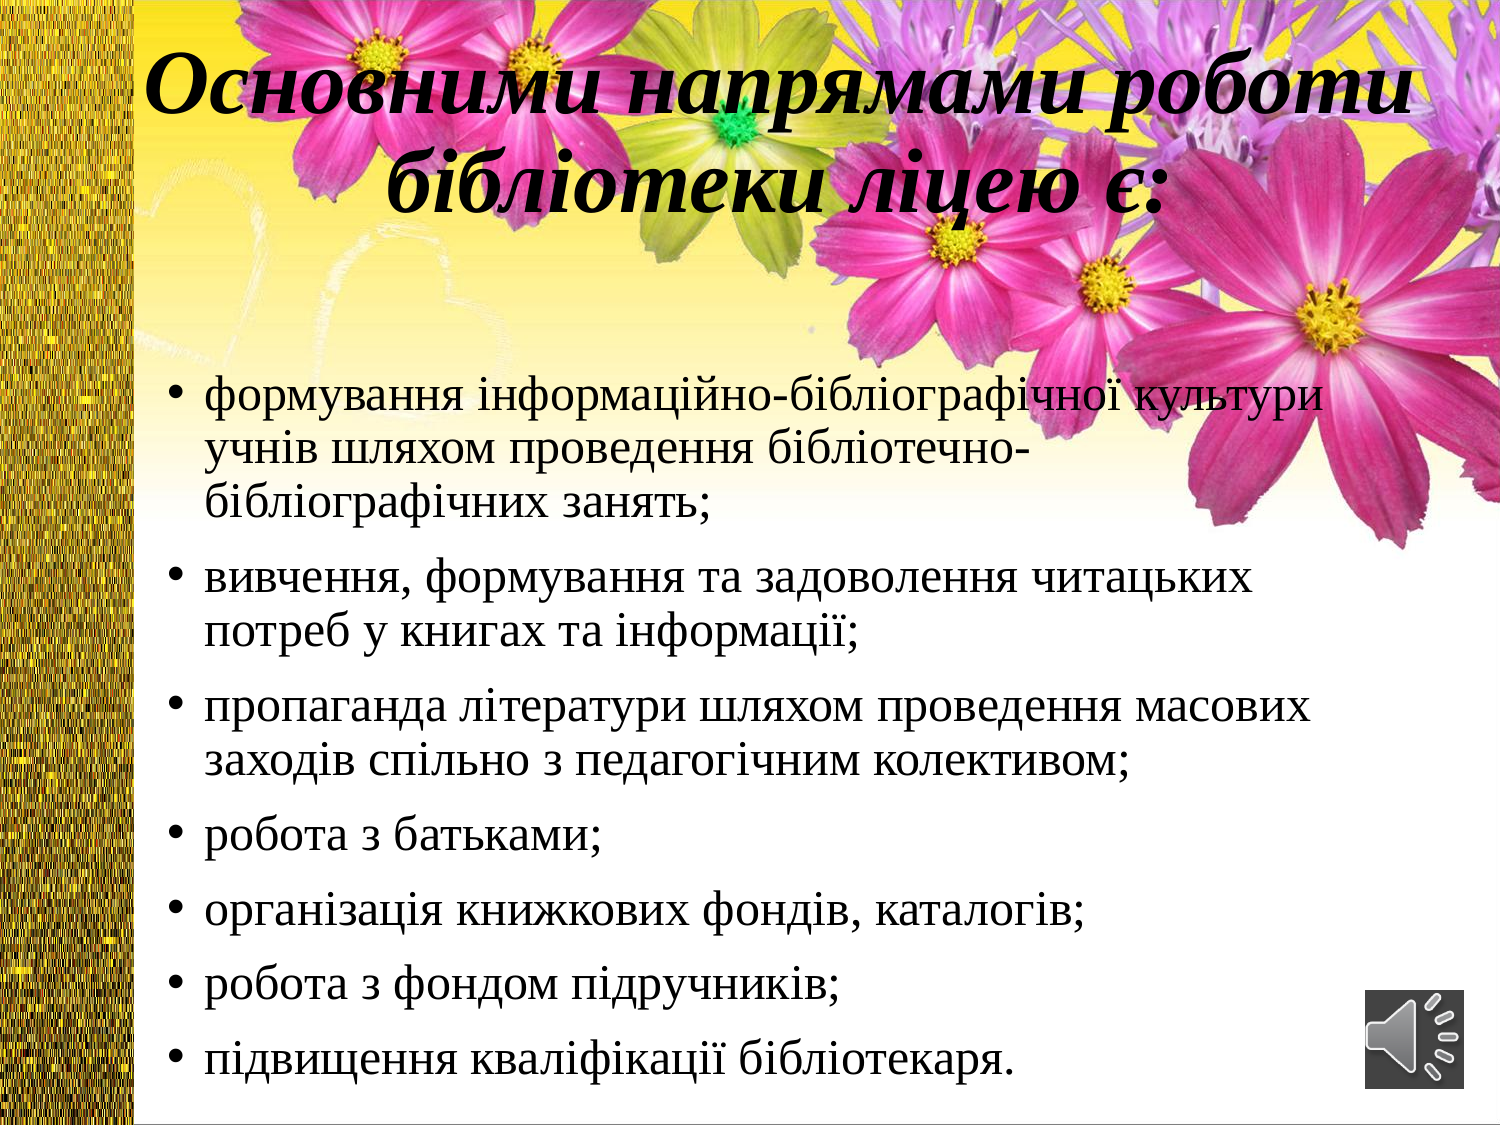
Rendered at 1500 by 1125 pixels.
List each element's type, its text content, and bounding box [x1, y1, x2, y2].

picture [0, 0, 1500, 1125]
title Основними напрямами роботи бібліотеки ліцею є: [134, 98, 1458, 278]
list формування інформаційно-бібліографічної культури учнів шляхом проведення бібліотечно-бібліографічних занять; вивчення, формування та задоволення читацьких потреб у книгах та інформації; пропаганда літератури шляхом проведення масових заходів спільно з педагогічним колективом; робота з батьками; організація книжкових фондів, каталогів; робота з фондом підручників; підвищення кваліфікації бібліотекаря. [151, 359, 1359, 1125]
